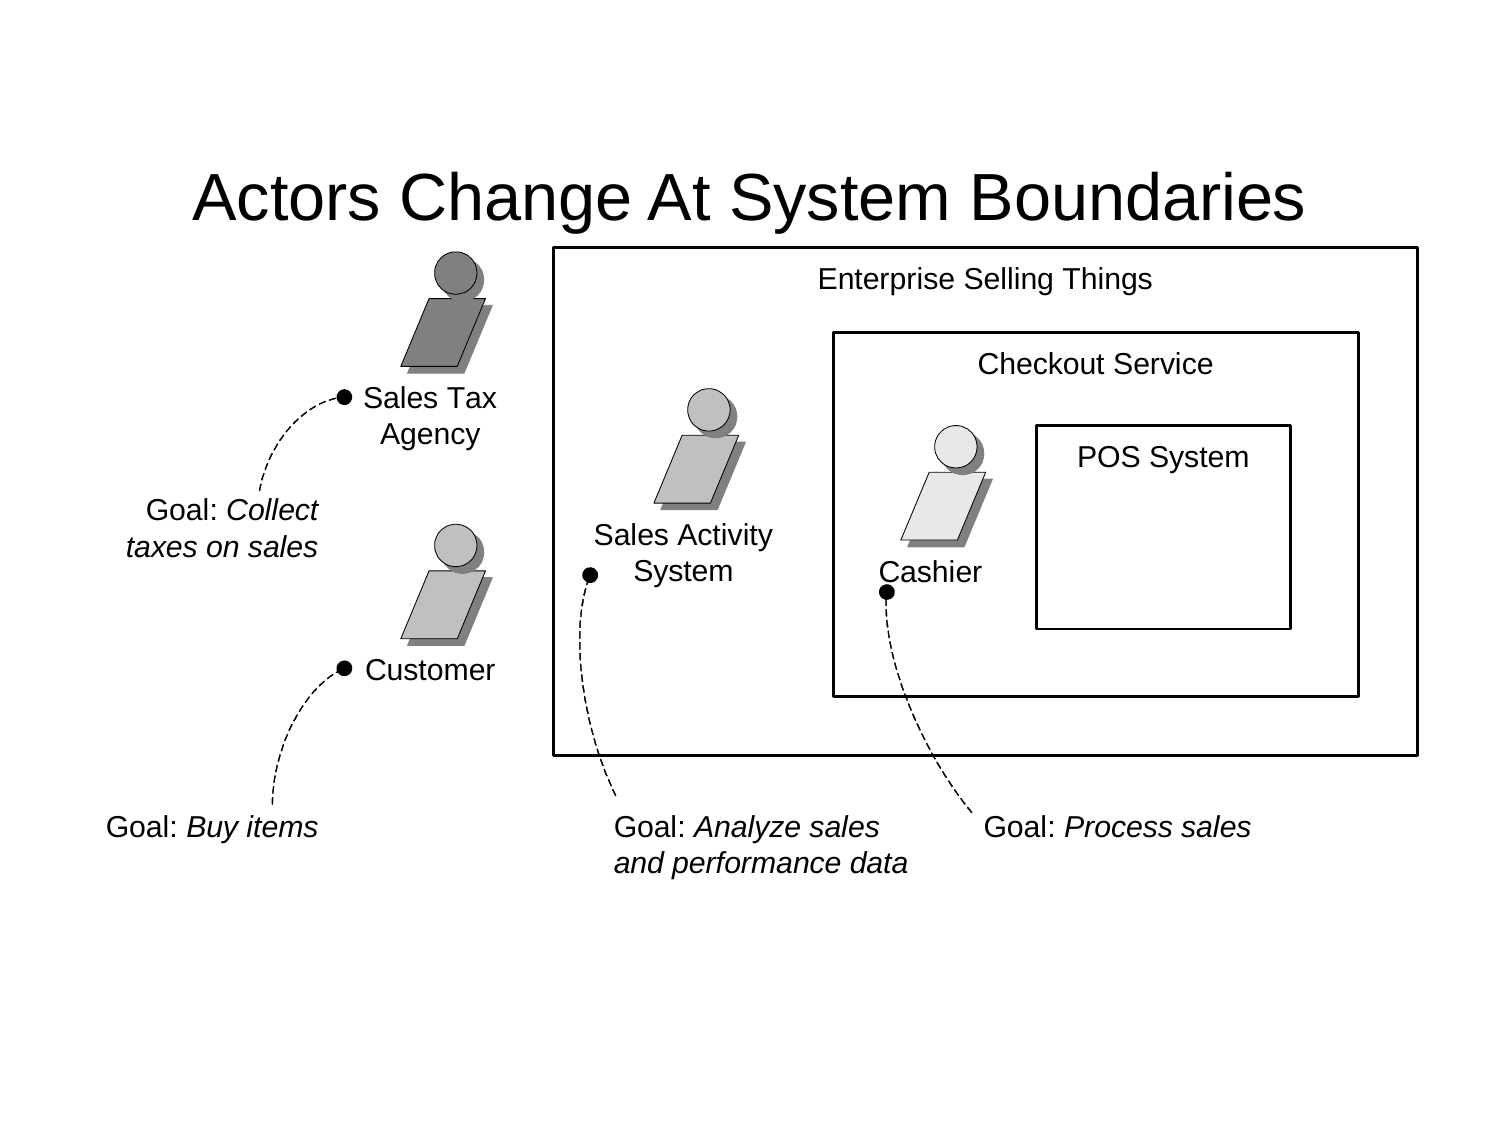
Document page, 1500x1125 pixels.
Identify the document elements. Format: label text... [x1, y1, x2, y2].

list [74, 240, 1426, 888]
title Actors Change At System Boundaries [112, 99, 1388, 238]
